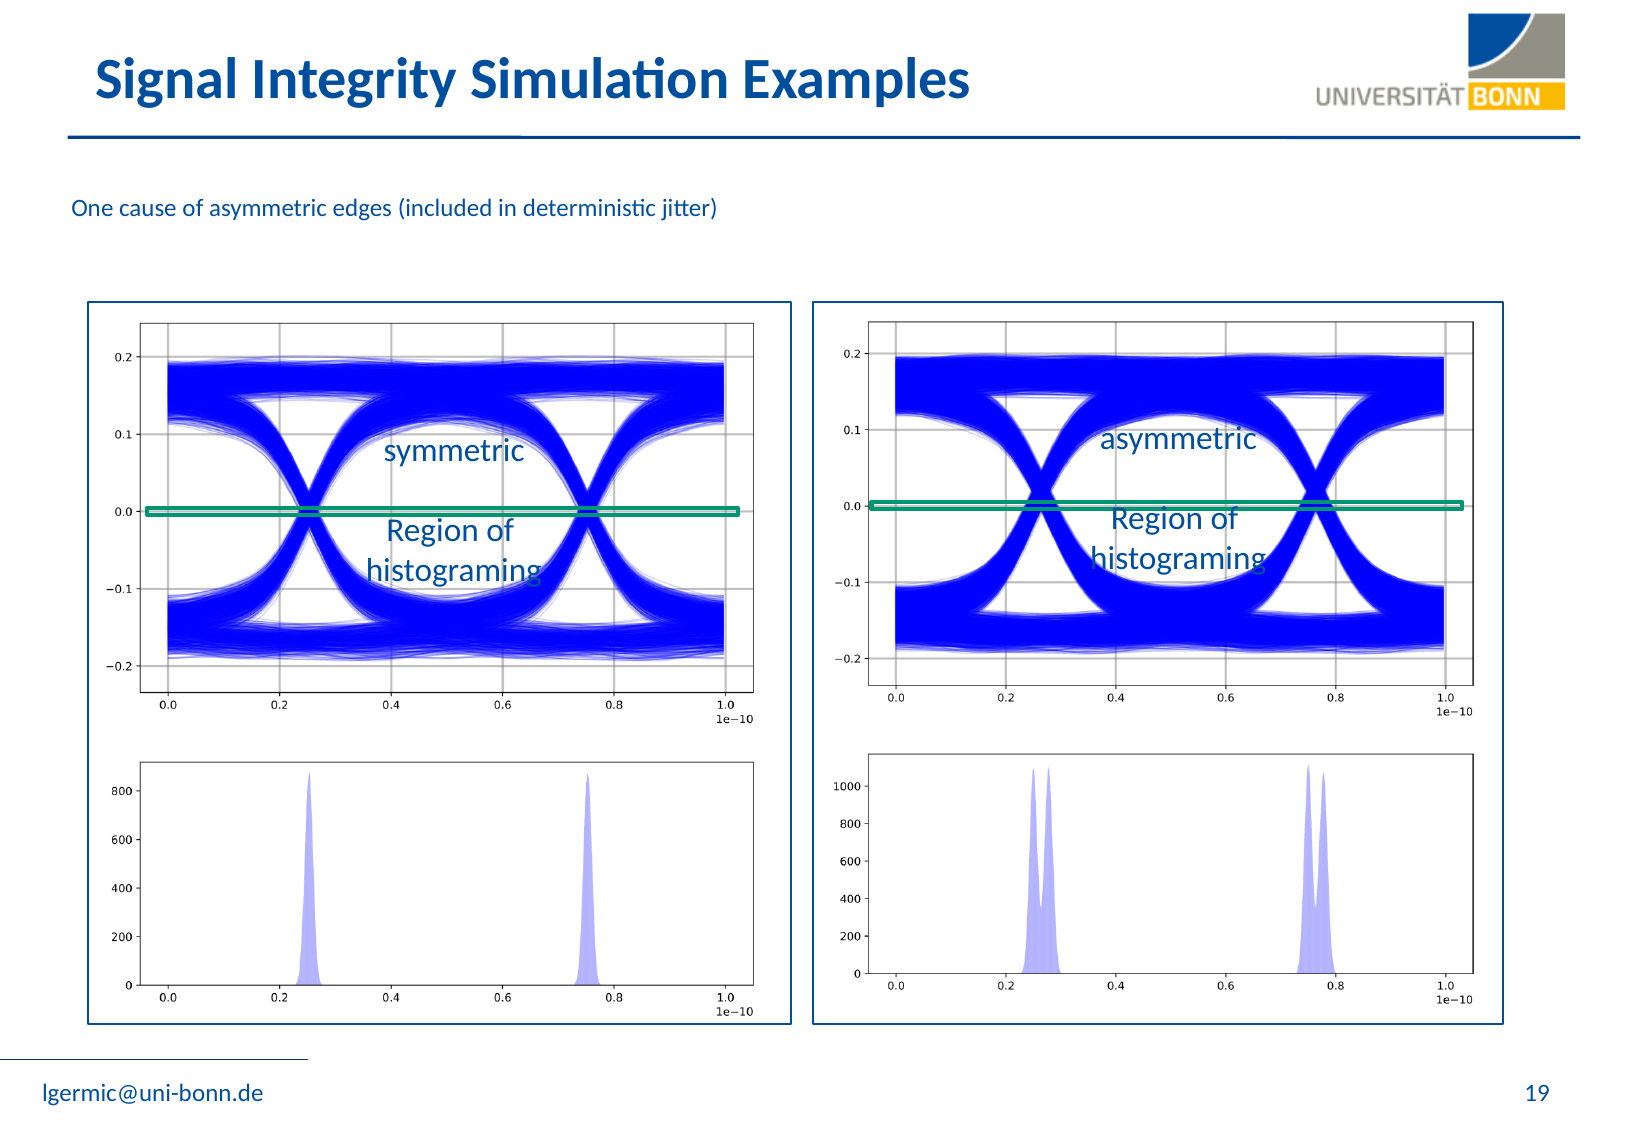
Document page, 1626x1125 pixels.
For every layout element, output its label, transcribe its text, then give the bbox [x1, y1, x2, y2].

subtitle One cause of asymmetric edges (included in deterministic jitter) [56, 184, 1571, 1040]
slide_number 19 [1226, 1069, 1565, 1111]
picture [88, 302, 790, 1023]
title Signal Integrity Simulation Examples [80, 24, 1290, 125]
picture [813, 302, 1502, 1023]
footer lgermic@uni-bonn.de [27, 1069, 1226, 1111]
picture [1295, 0, 1565, 135]
